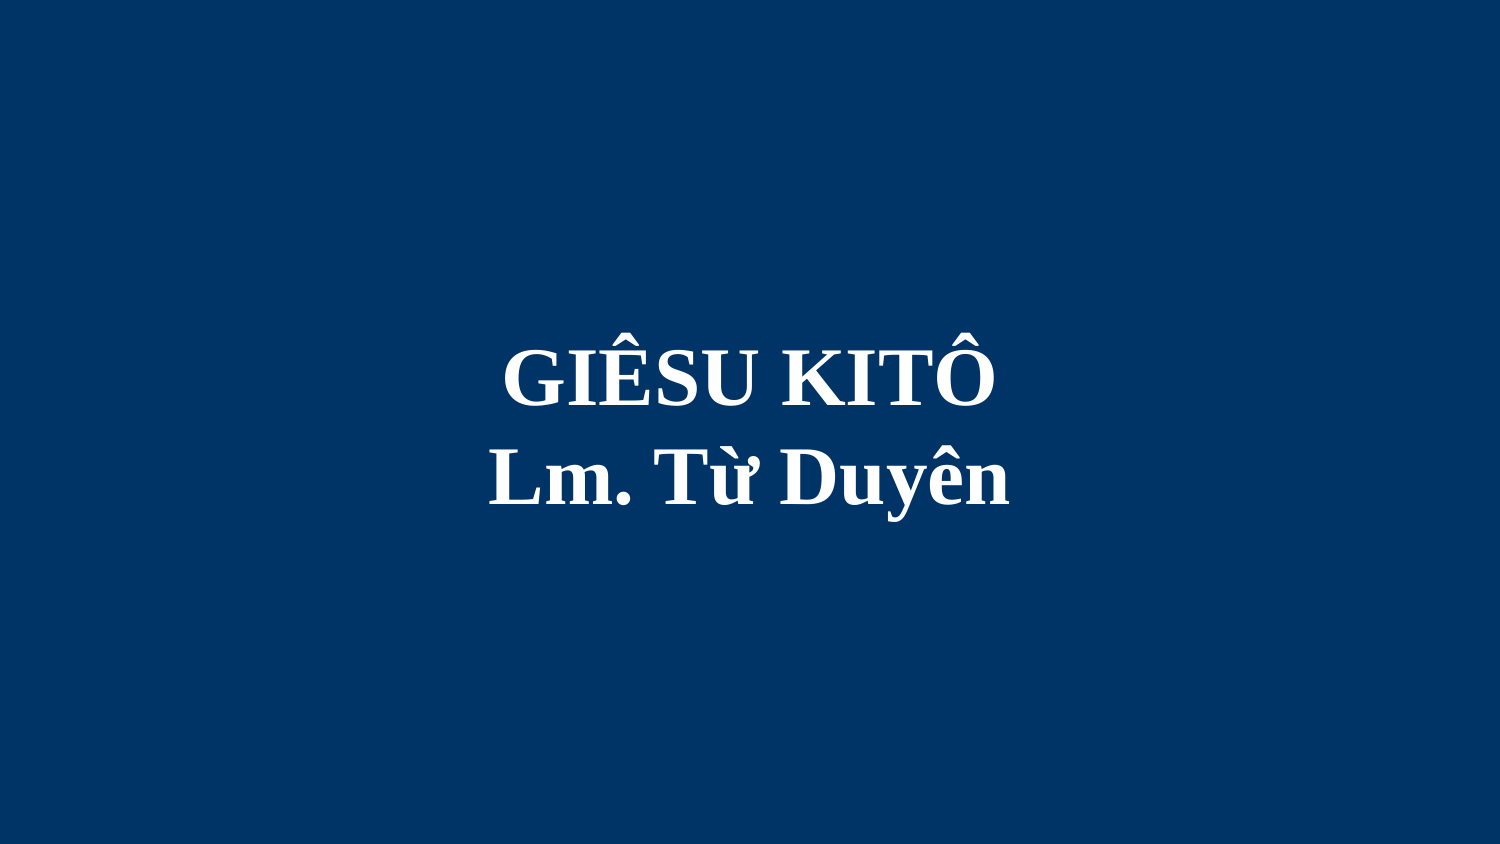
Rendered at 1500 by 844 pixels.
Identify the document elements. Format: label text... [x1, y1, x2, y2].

title GIÊSU KITÔ Lm. Từ Duyên [0, 0, 1500, 844]
